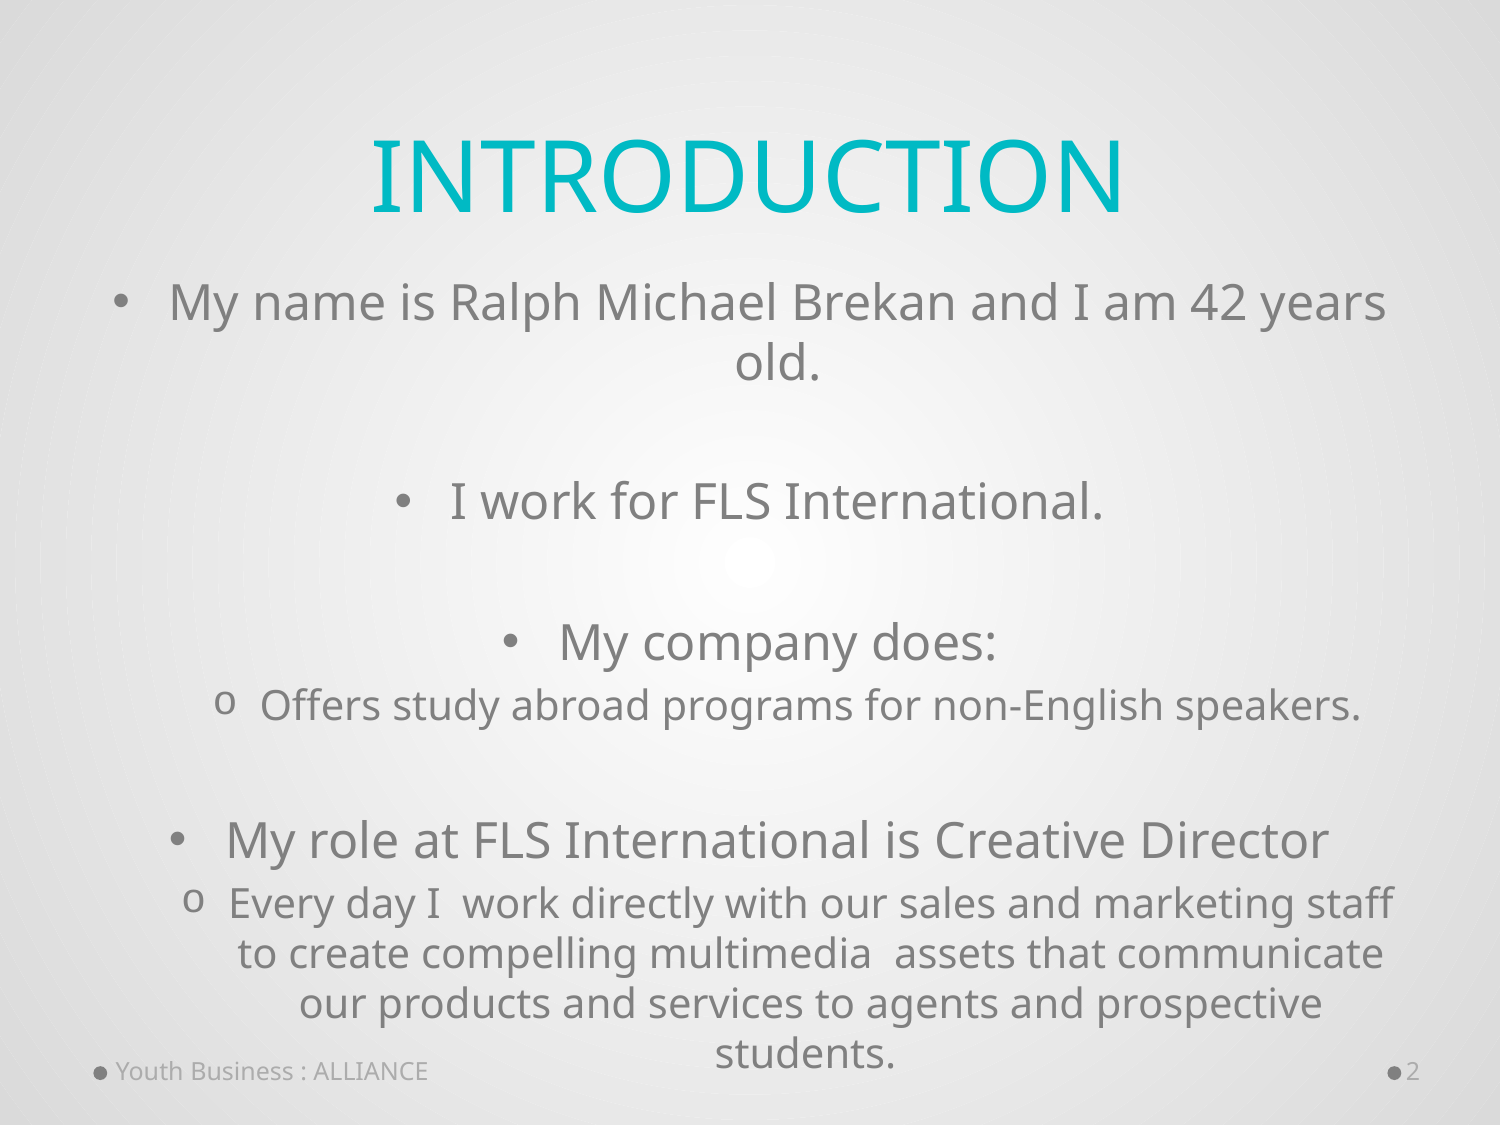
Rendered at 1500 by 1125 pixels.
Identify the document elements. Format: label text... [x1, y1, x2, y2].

footer Youth Business : ALLIANCE [108, 1042, 576, 1103]
slide_number 2 [1401, 1042, 1494, 1103]
list My name is Ralph Michael Brekan and I am 42 years old. I work for FLS International. My company does: Offers study abroad programs for non-English speakers. My role at FLS International is Creative Director Every day I work directly with our sales and marketing staff to create compelling multimedia assets that communicate our products and services to agents and prospective students. [75, 262, 1425, 1005]
title INTRODUCTION [75, 22, 1425, 240]
